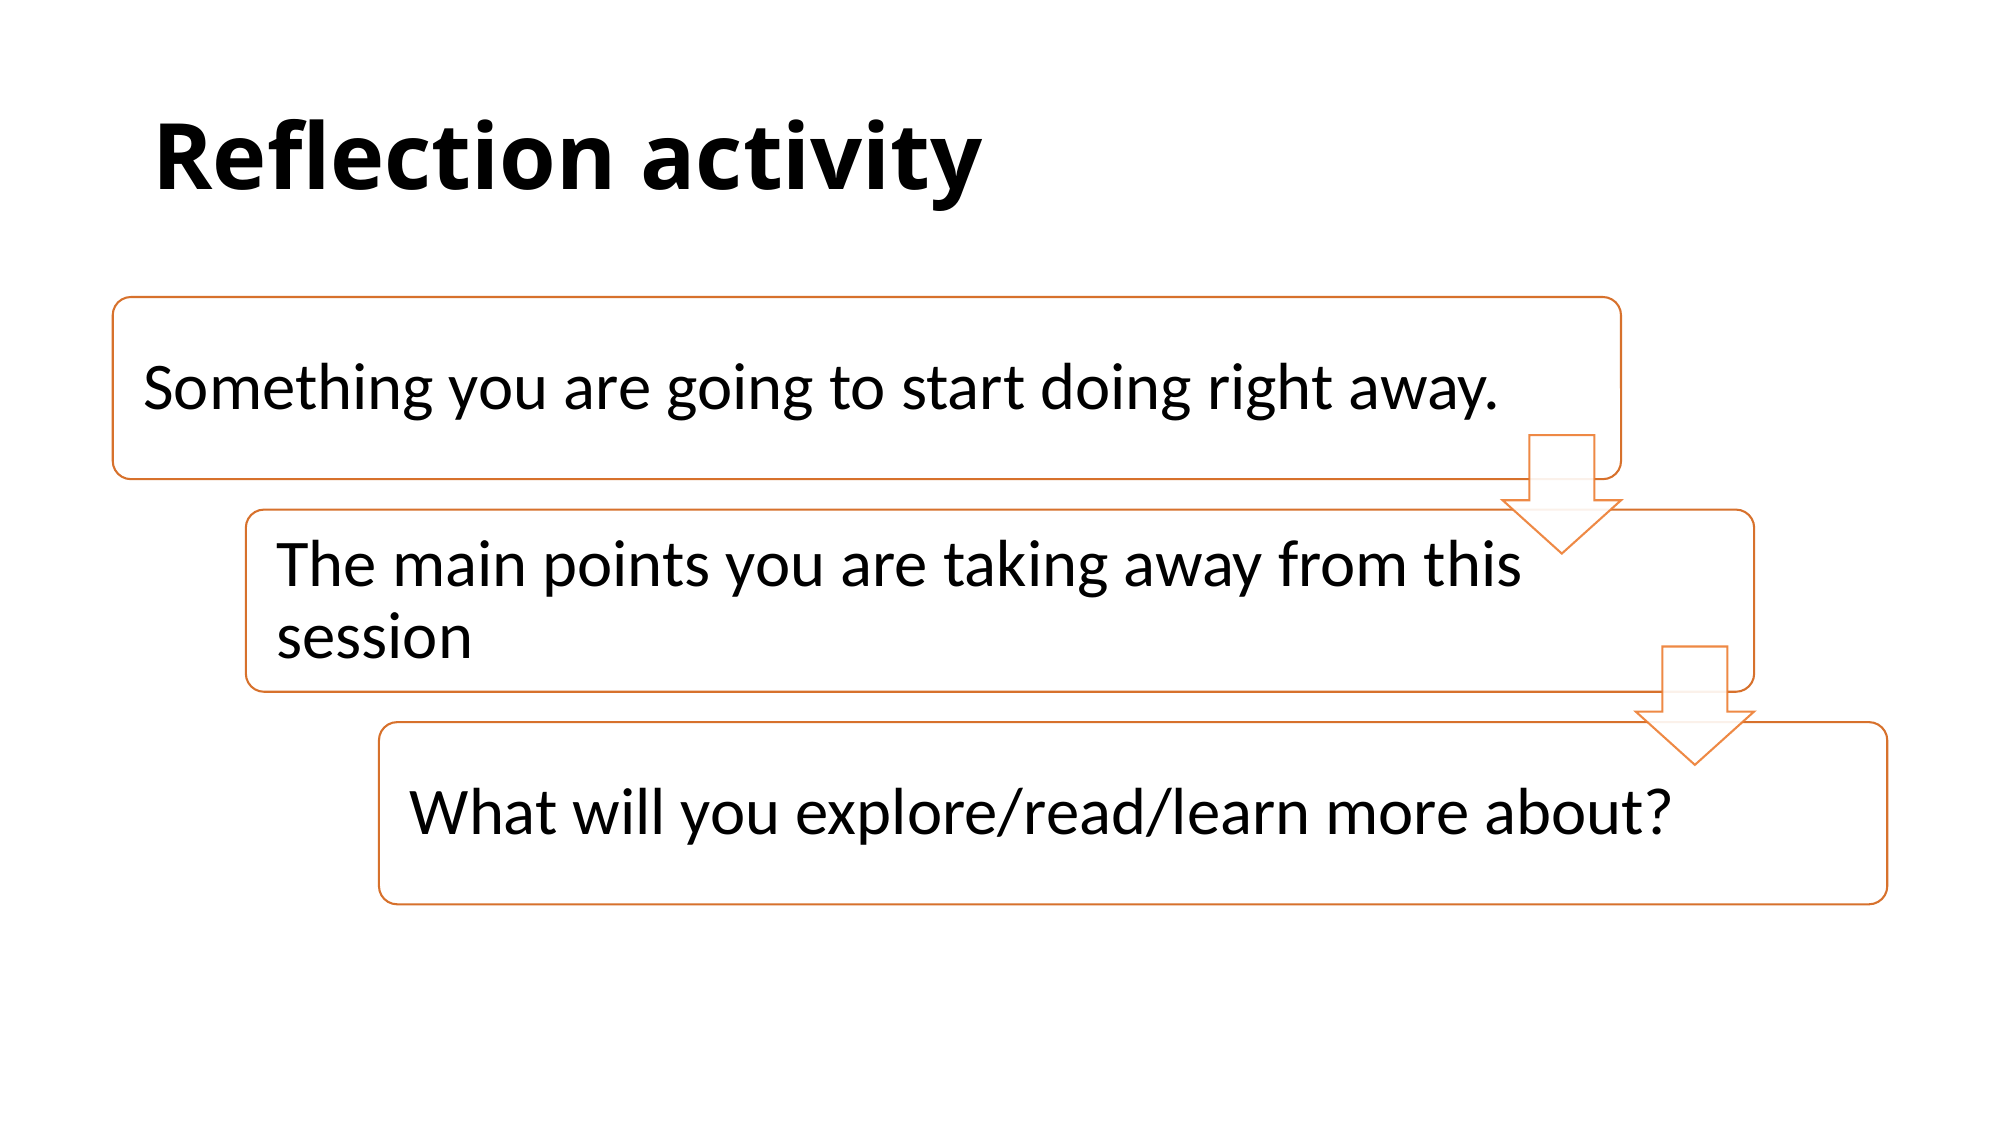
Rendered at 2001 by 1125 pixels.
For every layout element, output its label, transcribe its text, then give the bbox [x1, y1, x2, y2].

title Reflection activity [137, 100, 1863, 221]
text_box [112, 296, 1888, 905]
